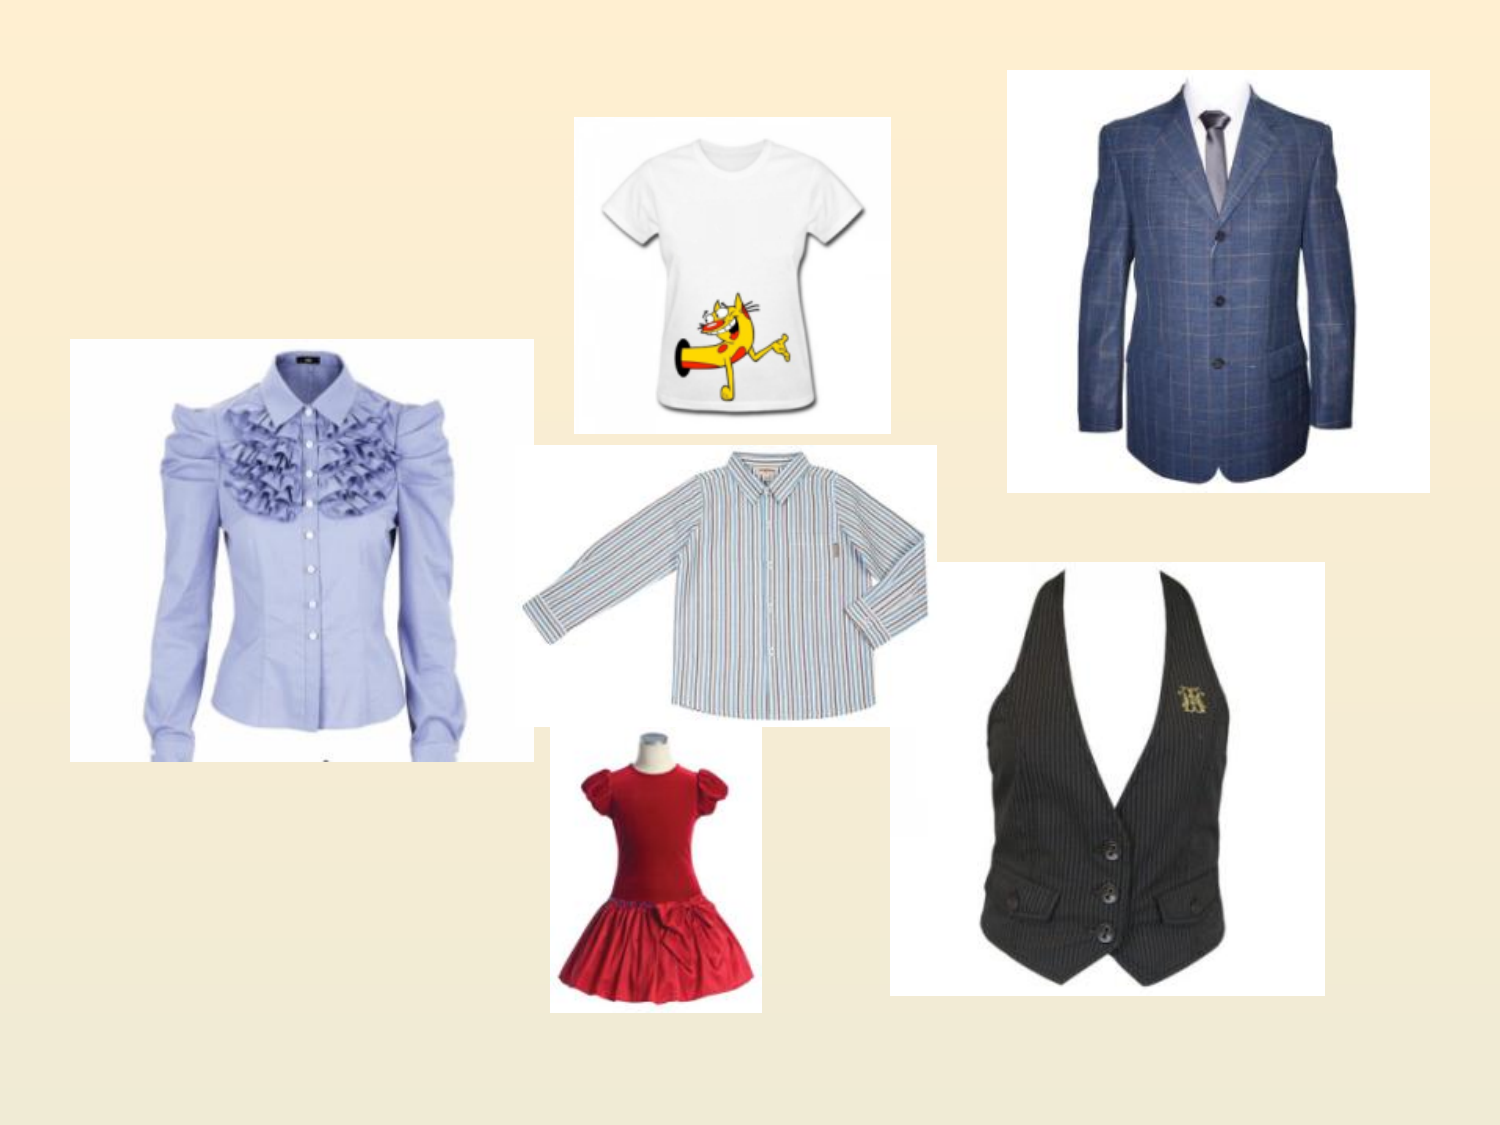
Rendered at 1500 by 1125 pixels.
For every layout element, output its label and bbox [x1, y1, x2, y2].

picture [1007, 70, 1430, 493]
picture [70, 339, 1325, 1014]
picture [573, 116, 891, 434]
